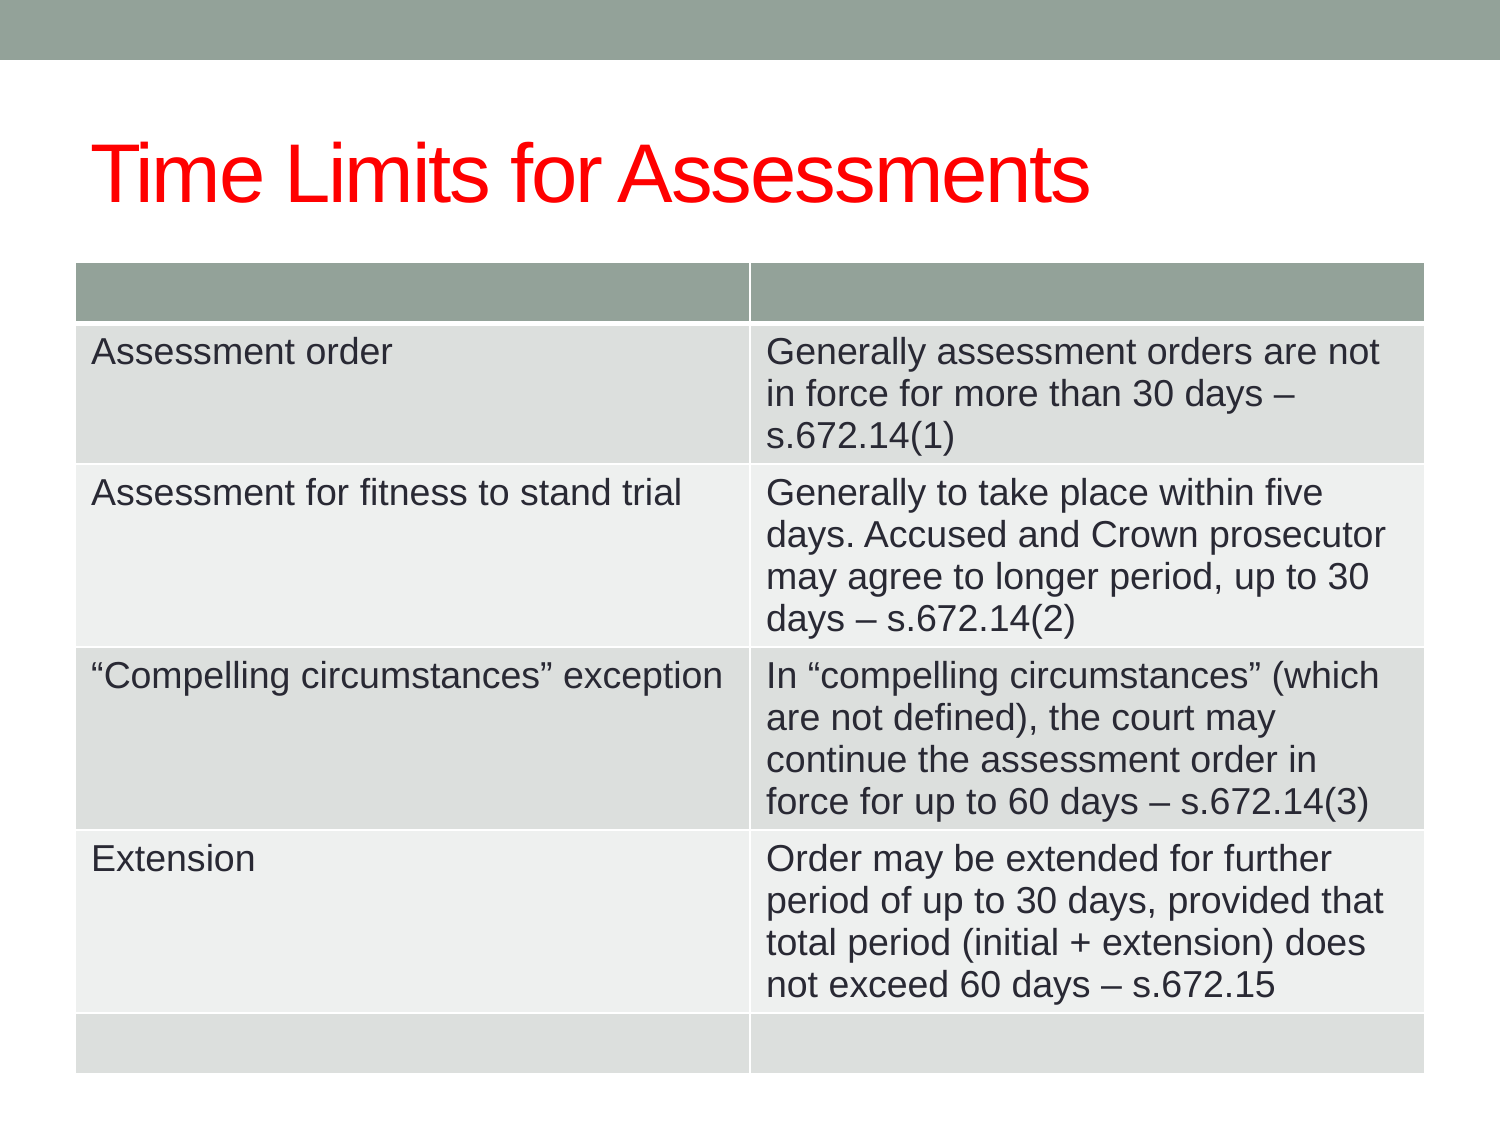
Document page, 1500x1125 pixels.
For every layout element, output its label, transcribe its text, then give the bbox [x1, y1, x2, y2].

title Time Limits for Assessments [75, 87, 1425, 250]
table_cell [76, 1014, 749, 1073]
table_cell Generally to take place within five days. Accused and Crown prosecutor may agree to longer period, up to 30 days – s.672.14(2) [751, 465, 1424, 646]
table_cell Order may be extended for further period of up to 30 days, provided that total period (initial + extension) does not exceed 60 days – s.672.15 [751, 831, 1424, 1012]
table_header [76, 263, 749, 321]
table_cell Assessment for fitness to stand trial [76, 465, 749, 646]
table_cell Extension [76, 831, 749, 1012]
table_header [751, 263, 1424, 321]
table_cell “Compelling circumstances” exception [76, 648, 749, 829]
table_cell In “compelling circumstances” (which are not defined), the court may continue the assessment order in force for up to 60 days – s.672.14(3) [751, 648, 1424, 829]
table_cell [751, 1014, 1424, 1073]
table_cell Generally assessment orders are not in force for more than 30 days – s.672.14(1) [751, 326, 1424, 463]
table_cell Assessment order [76, 326, 749, 463]
